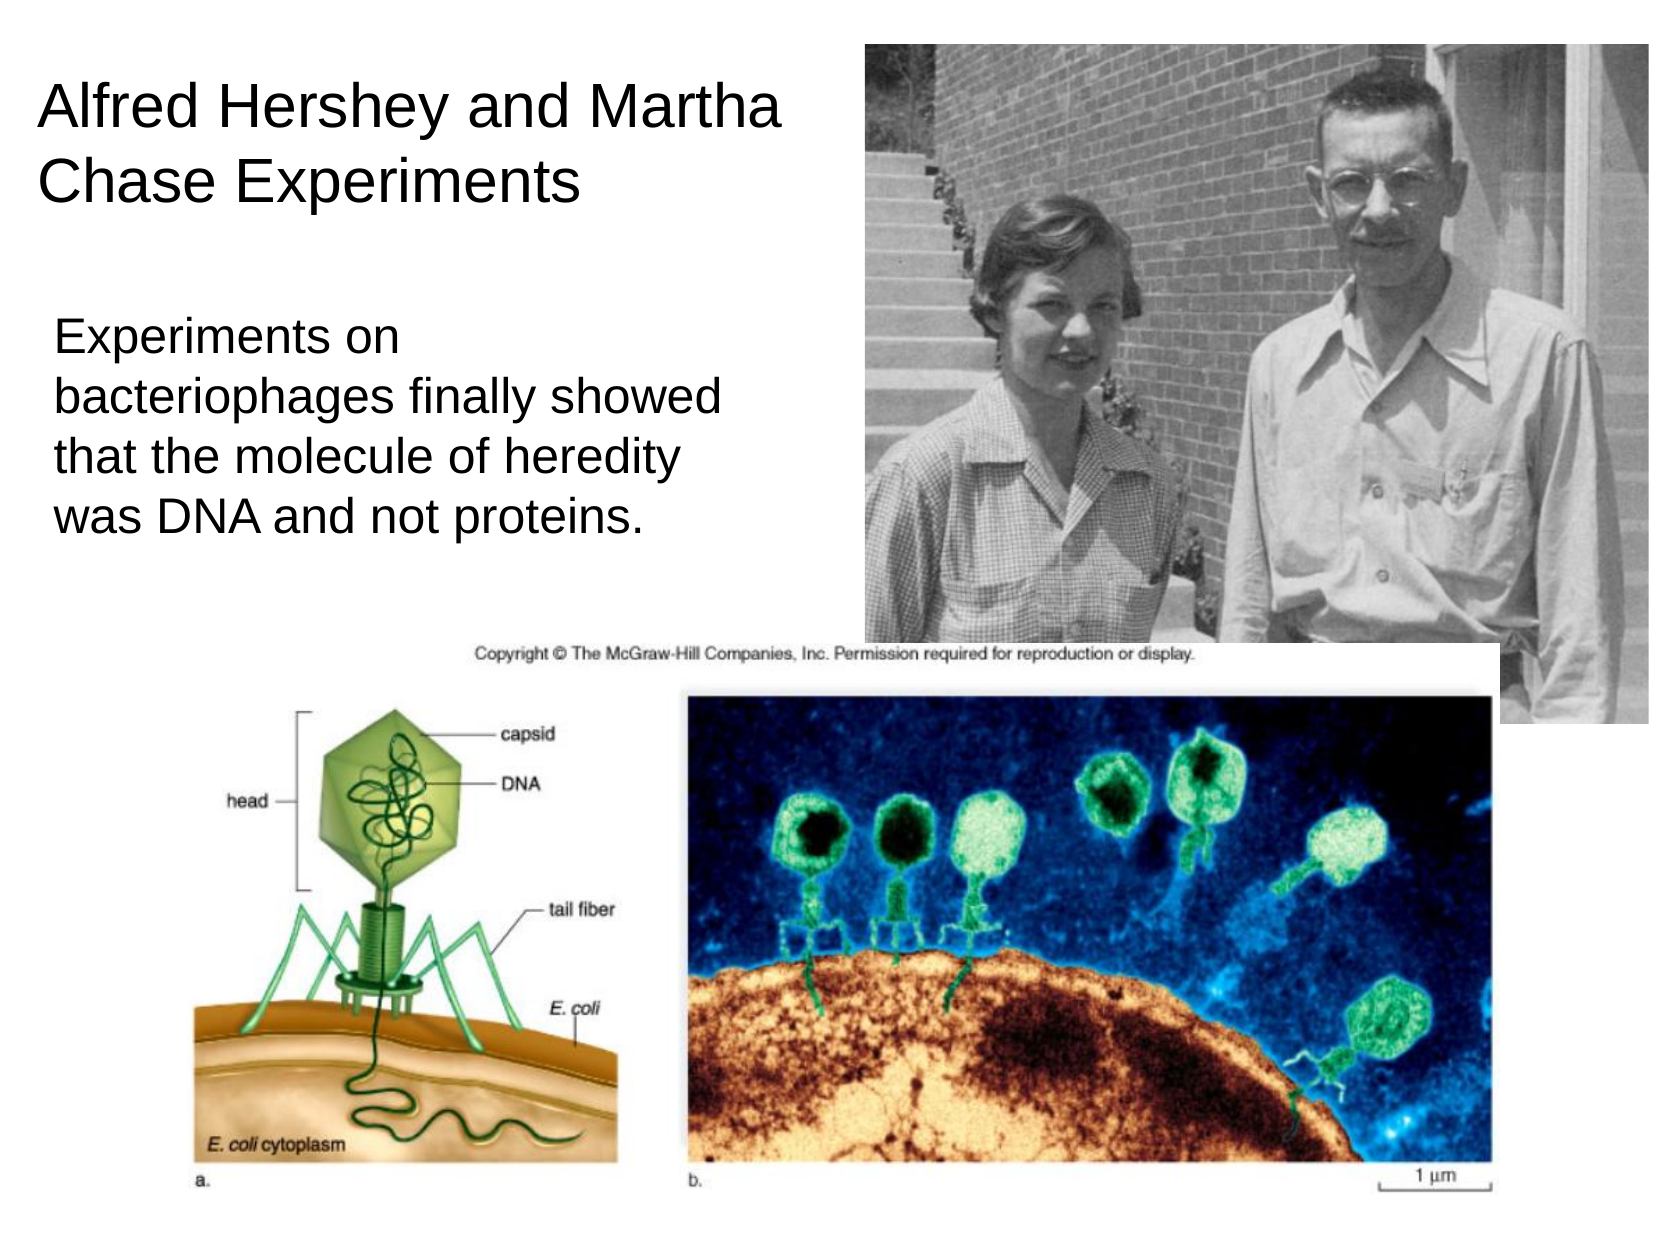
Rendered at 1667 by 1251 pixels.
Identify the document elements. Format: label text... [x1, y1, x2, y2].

text_box Experiments on bacteriophages finally showed that the molecule of heredity was DNA and not proteins. [38, 288, 748, 610]
picture [166, 44, 1649, 1195]
title Alfred Hershey and Martha Chase Experiments [30, 34, 831, 246]
